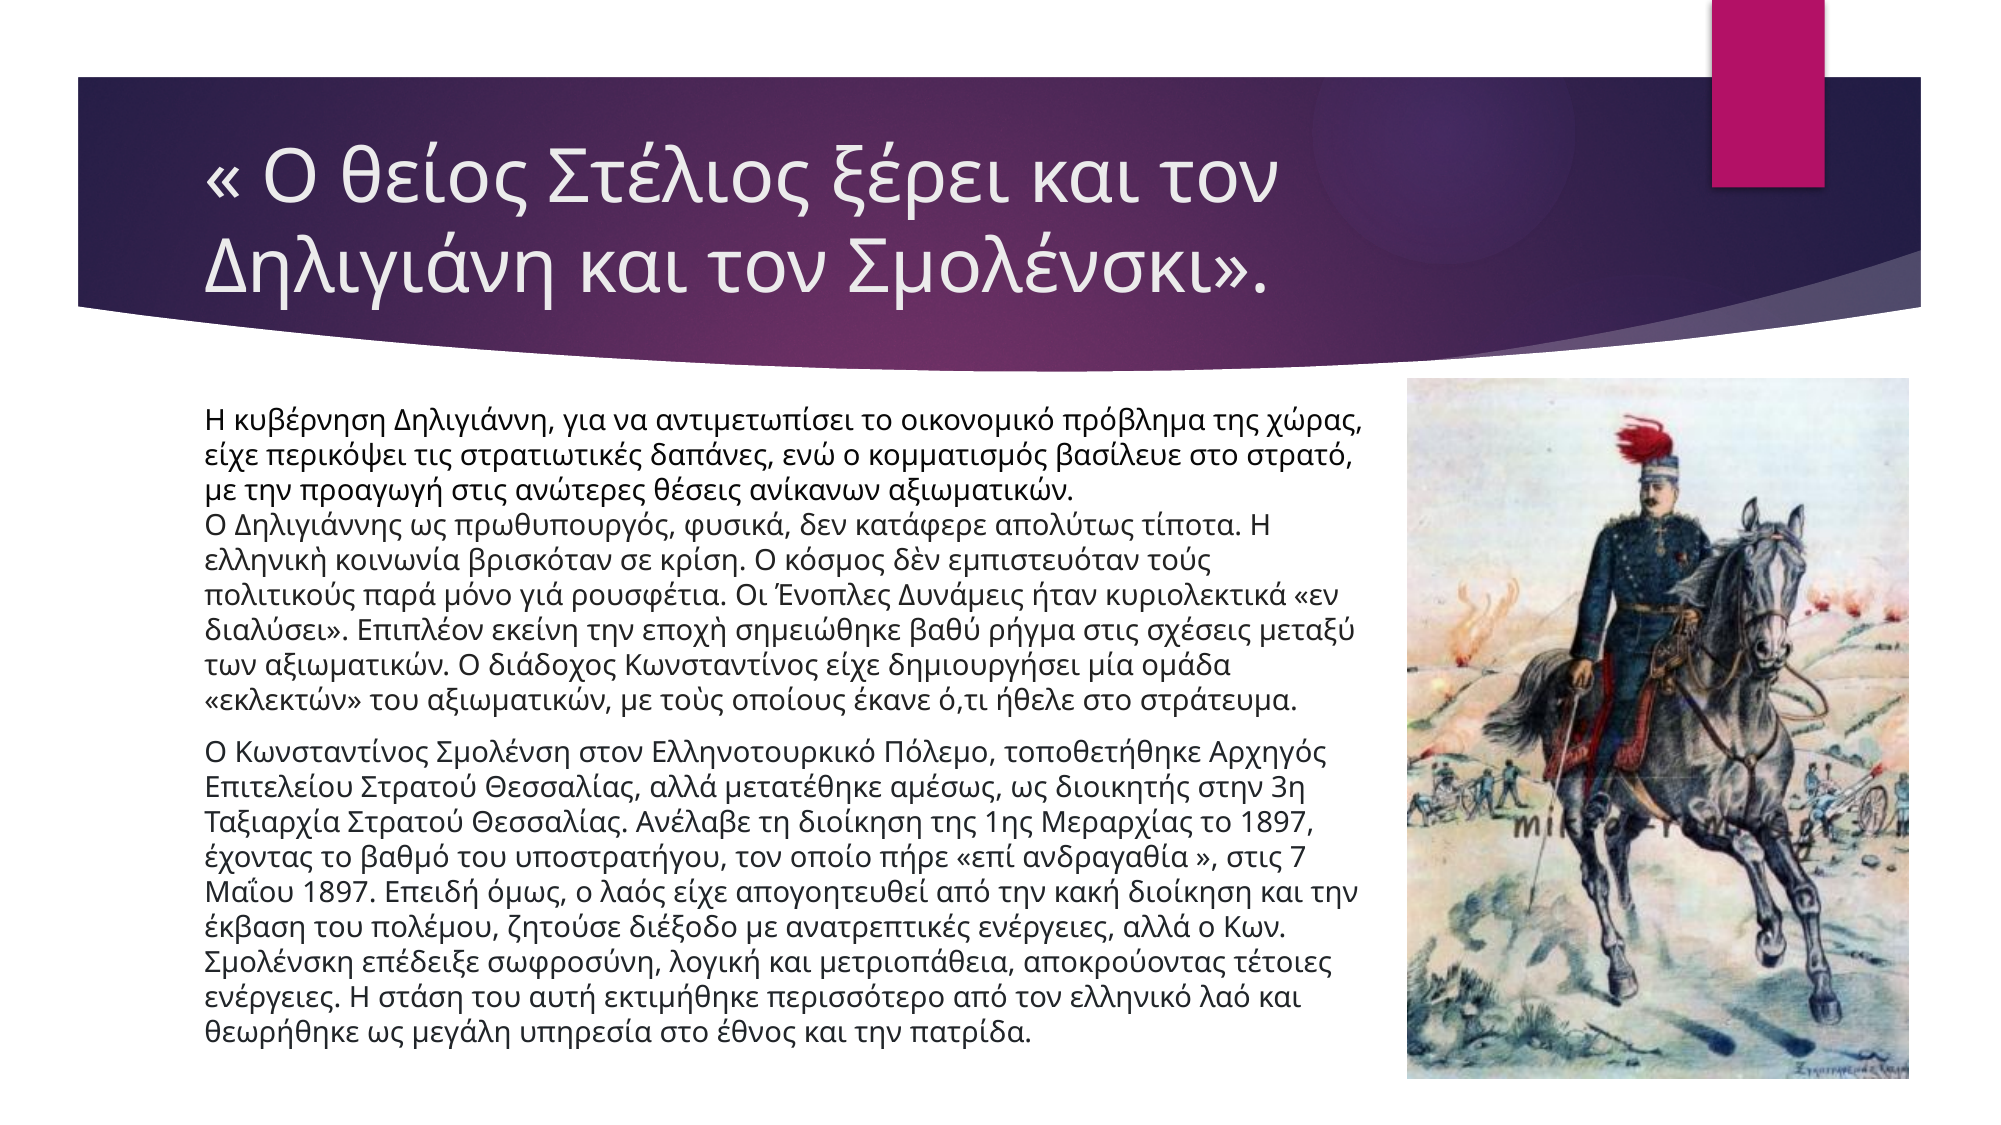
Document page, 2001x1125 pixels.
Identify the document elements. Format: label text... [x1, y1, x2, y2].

picture [1407, 378, 1910, 1080]
list Η κυβέρνηση Δηλιγιάννη, για να αντιμετωπίσει το οικονομικό πρόβλημα της χώρας, είχε περικόψει τις στρατιωτικές δαπάνες, ενώ ο κομματισμός βασίλευε στο στρατό, με την προαγωγή στις ανώτερες θέσεις ανίκανων αξιωματικών. Ο Δηλιγιάννης ως πρωθυπουργός, φυσικά, δεν κατάφερε απολύτως τίποτα. Η ελληνικὴ κοινωνία βρισκόταν σε κρίση. Ο κόσμος δὲν εμπιστευόταν τούς πολιτικούς παρά μόνο γιά ρουσφέτια. Οι Ένοπλες Δυνάμεις ήταν κυριολεκτικά «εν διαλύσει». Επιπλέον εκείνη την εποχὴ σημειώθηκε βαθύ ρήγμα στις σχέσεις μεταξύ των αξιωματικών. Ο διάδοχος Κωνσταντίνος είχε δημιουργήσει μία ομάδα «εκλεκτών» του αξιωματικών, με τοὺς οποίους έκανε ό,τι ήθελε στο στράτευμα. Ο Κωνσταντίνος Σμολένση στον Ελληνοτουρκικό Πόλεμο, τοποθετήθηκε Αρχηγός Επιτελείου Στρατού Θεσσαλίας, αλλά μετατέθηκε αμέσως, ως διοικητής στην 3η Ταξιαρχία Στρατού Θεσσαλίας. Ανέλαβε τη διοίκηση της 1ης Μεραρχίας το 1897, έχοντας το βαθμό του υποστρατήγου, τον οποίο πήρε «επί ανδραγαθία », στις 7 Μαΐου 1897. Επειδή όμως, ο λαός είχε απογοητευθεί από την κακή διοίκηση και την έκβαση του πολέμου, ζητούσε διέξοδο με ανατρεπτικές ενέργειες, αλλά ο Κων. Σμολένσκη επέδειξε σωφροσύνη, λογική και μετριοπάθεια, αποκρούοντας τέτοιες ενέργειες. Η στάση του αυτή εκτιμήθηκε περισσότερο από τον ελληνικό λαό και θεωρήθηκε ως μεγάλη υπηρεσία στο έθνος και την πατρίδα. [189, 393, 1382, 1065]
title « Ο θείος Στέλιος ξέρει και τον Δηλιγιάνη και τον Σμολένσκι». [189, 159, 1627, 276]
